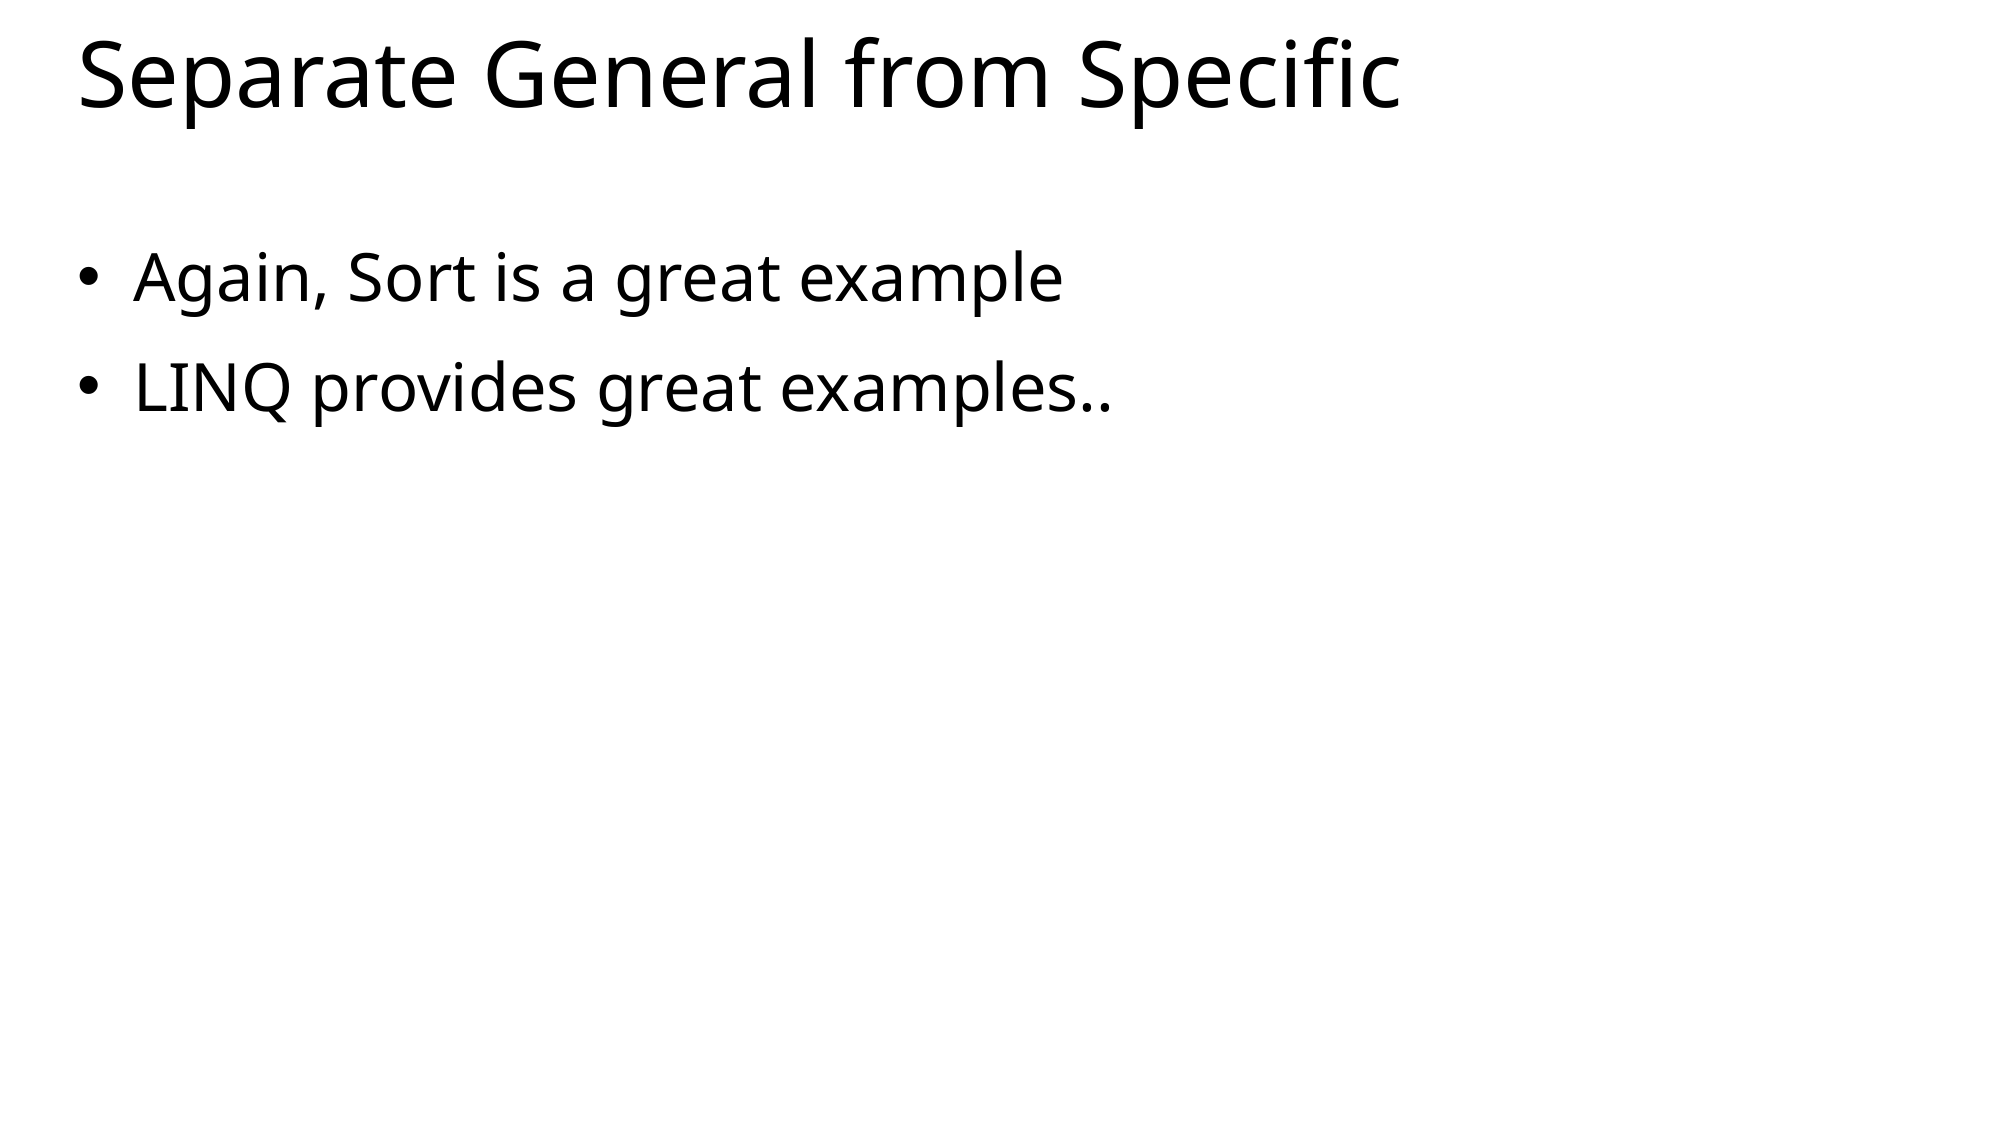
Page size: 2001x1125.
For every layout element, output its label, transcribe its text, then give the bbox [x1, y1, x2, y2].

list Again, Sort is a great example LINQ provides great examples.. [62, 227, 1953, 1096]
title Separate General from Specific [62, 29, 1953, 205]
